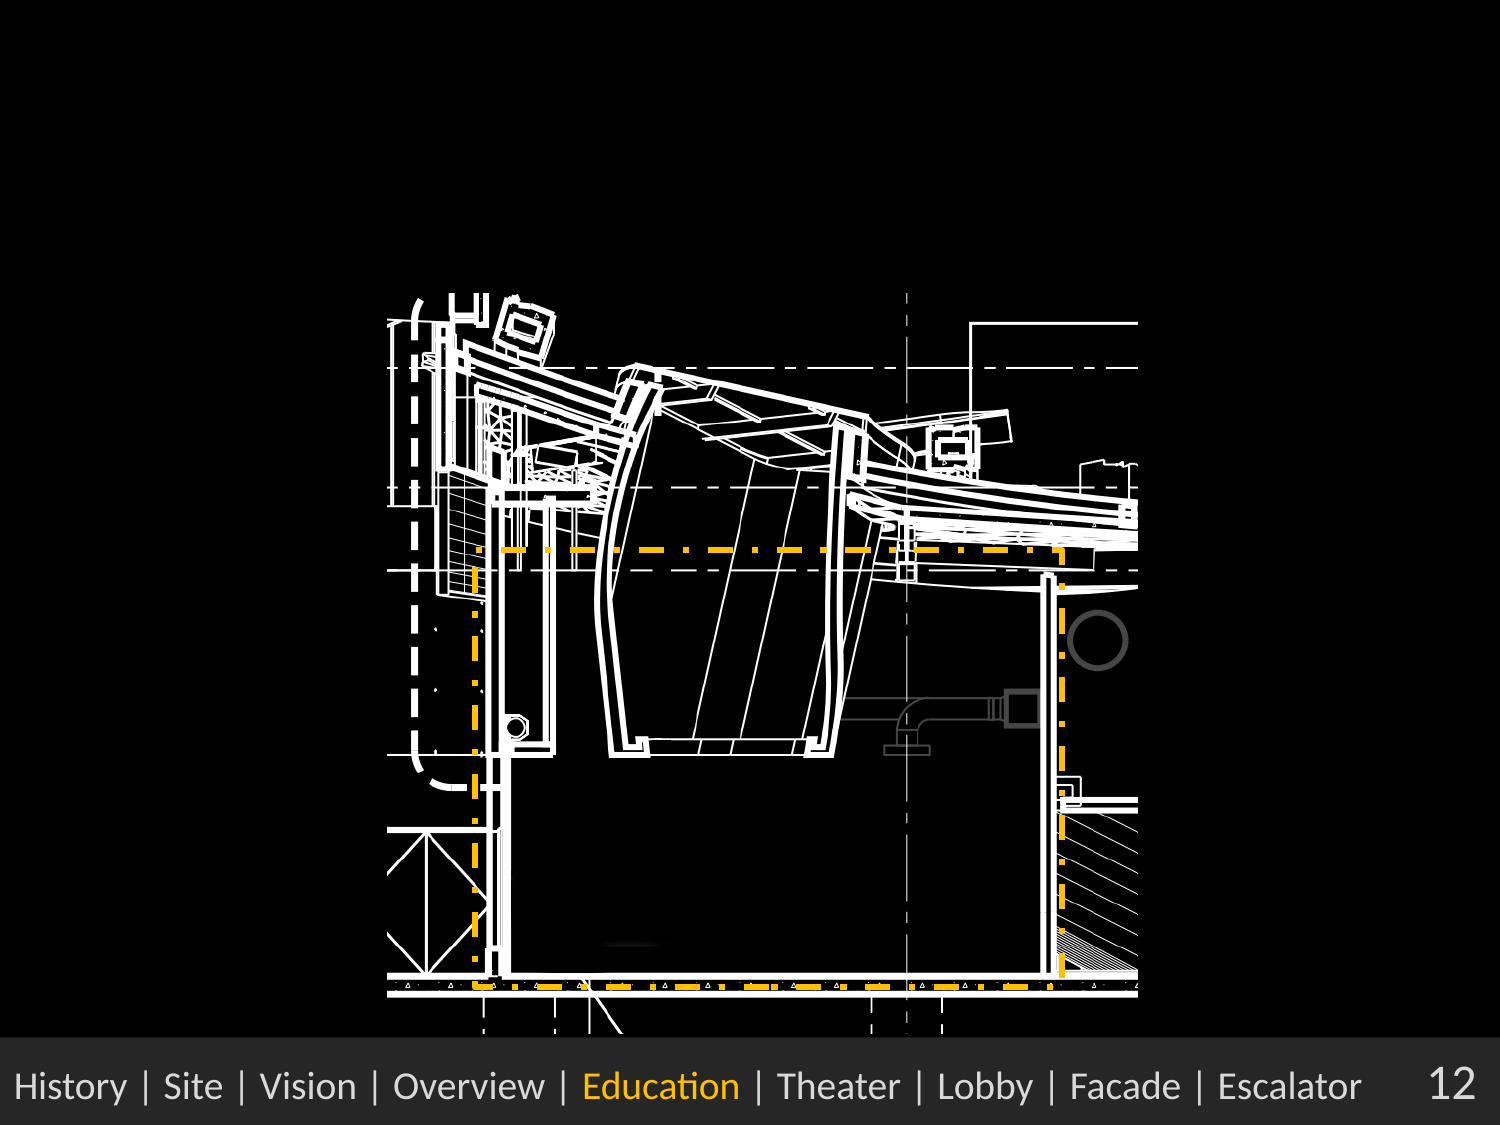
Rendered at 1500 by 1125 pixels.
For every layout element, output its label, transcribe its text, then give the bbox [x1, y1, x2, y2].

text_box History | Site | Vision | Overview | Education | Theater | Lobby | Facade | Escalator 12 [0, 1033, 1499, 1125]
picture [387, 293, 1138, 1035]
